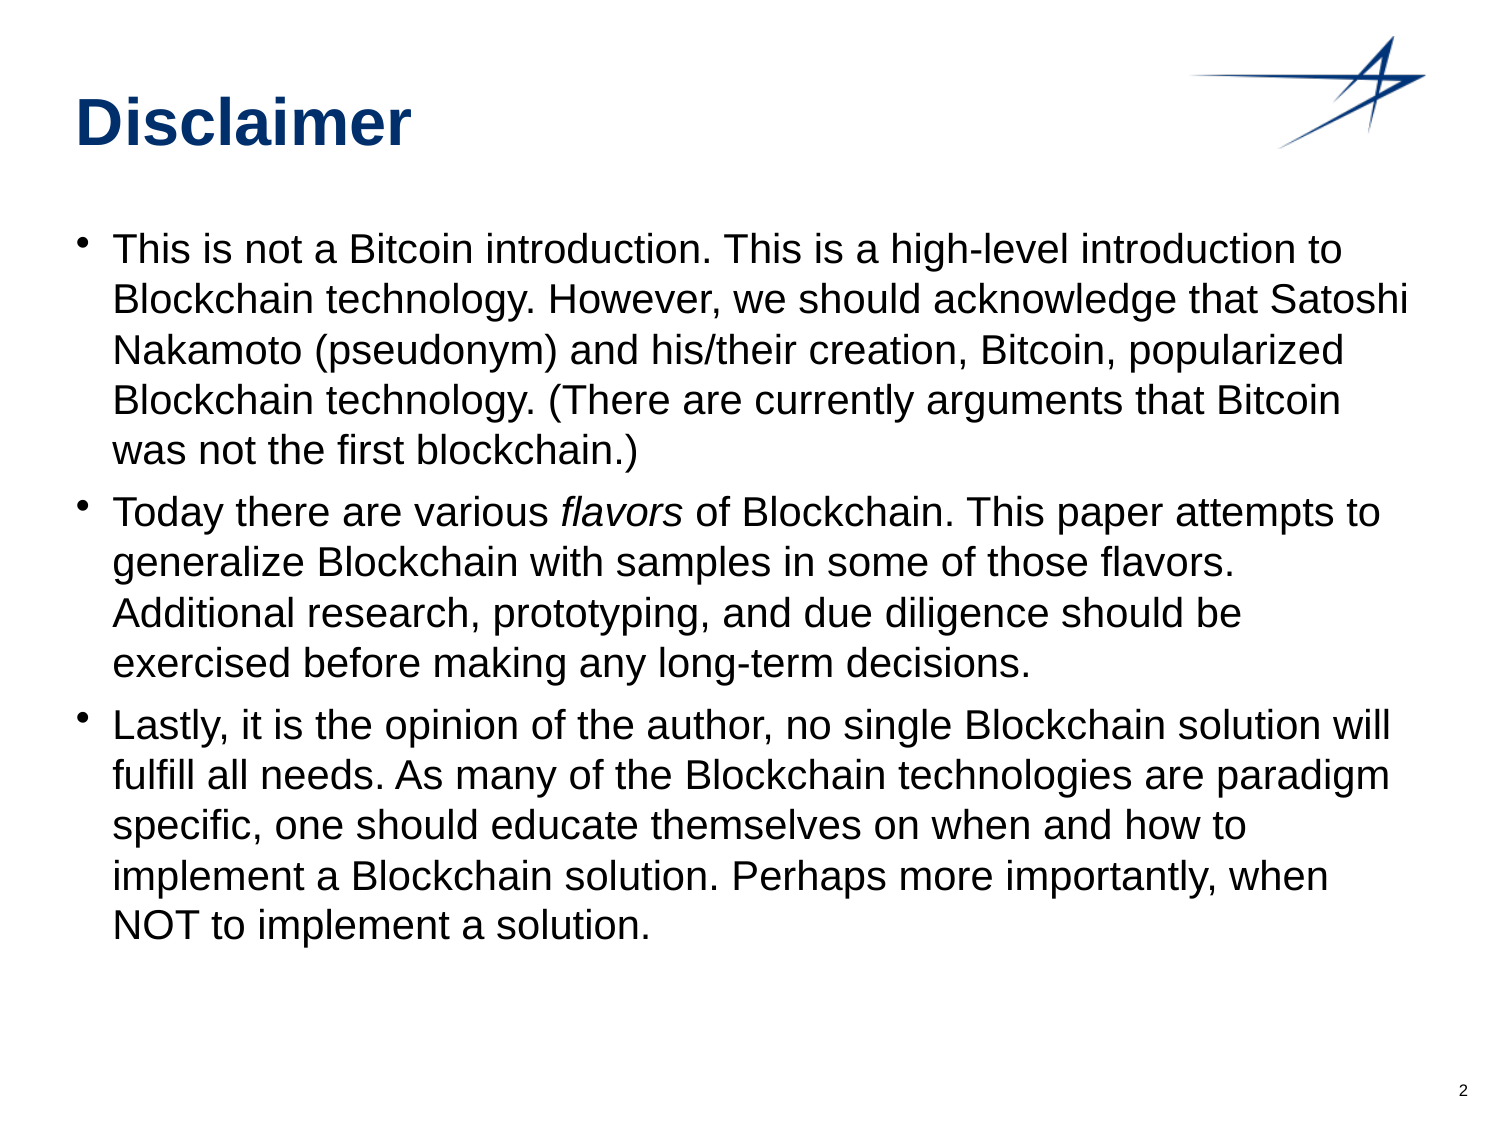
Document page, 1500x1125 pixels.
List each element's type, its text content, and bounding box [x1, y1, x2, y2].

list This is not a Bitcoin introduction. This is a high-level introduction to Blockchain technology. However, we should acknowledge that Satoshi Nakamoto (pseudonym) and his/their creation, Bitcoin, popularized Blockchain technology. (There are currently arguments that Bitcoin was not the first blockchain.) Today there are various flavors of Blockchain. This paper attempts to generalize Blockchain with samples in some of those flavors. Additional research, prototyping, and due diligence should be exercised before making any long-term decisions. Lastly, it is the opinion of the author, no single Blockchain solution will fulfill all needs. As many of the Blockchain technologies are paradigm specific, one should educate themselves on when and how to implement a Blockchain solution. Perhaps more importantly, when NOT to implement a solution. [75, 222, 1425, 955]
title Disclaimer [75, 75, 1276, 163]
